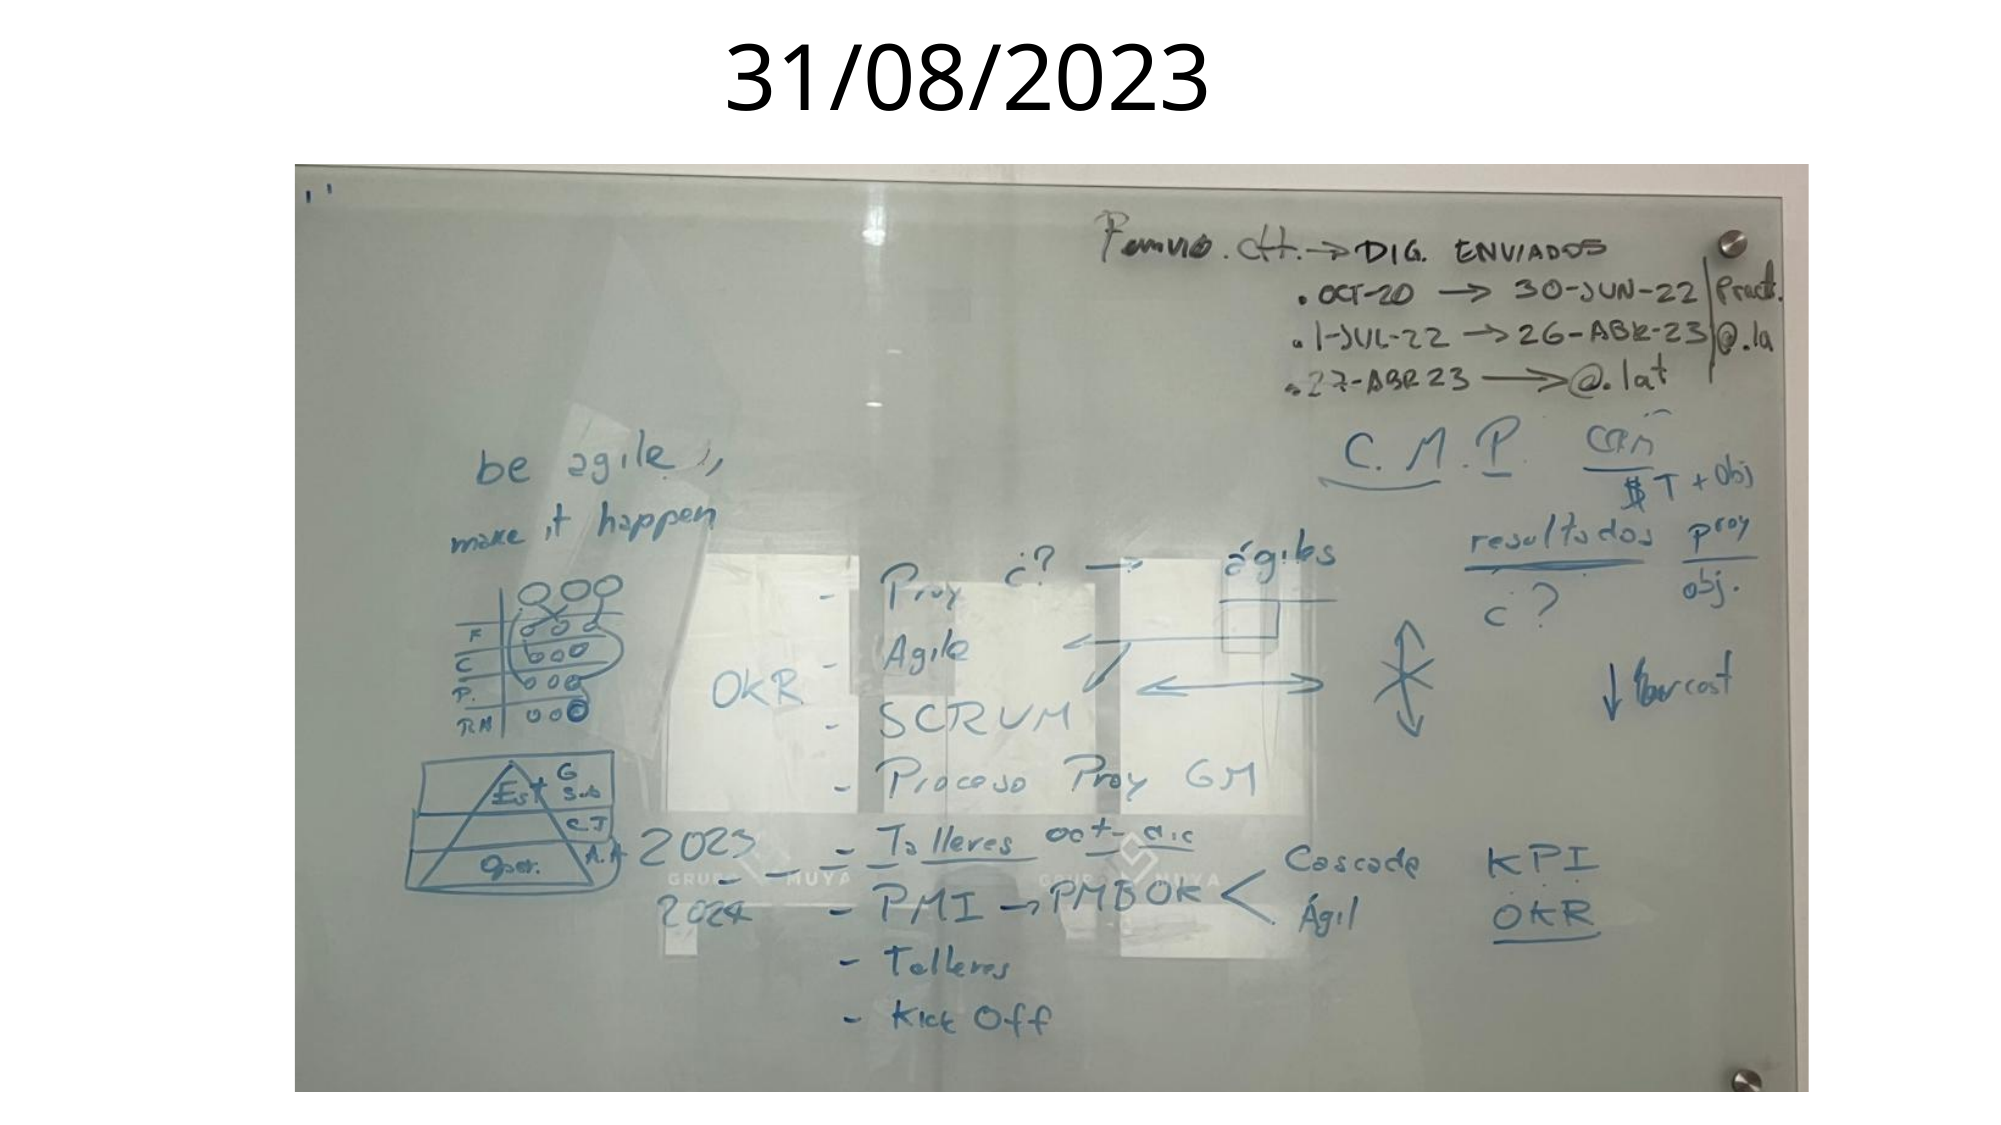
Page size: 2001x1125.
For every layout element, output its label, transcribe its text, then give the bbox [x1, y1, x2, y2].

title 31/08/2023 [106, 0, 1832, 190]
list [294, 164, 1809, 1092]
